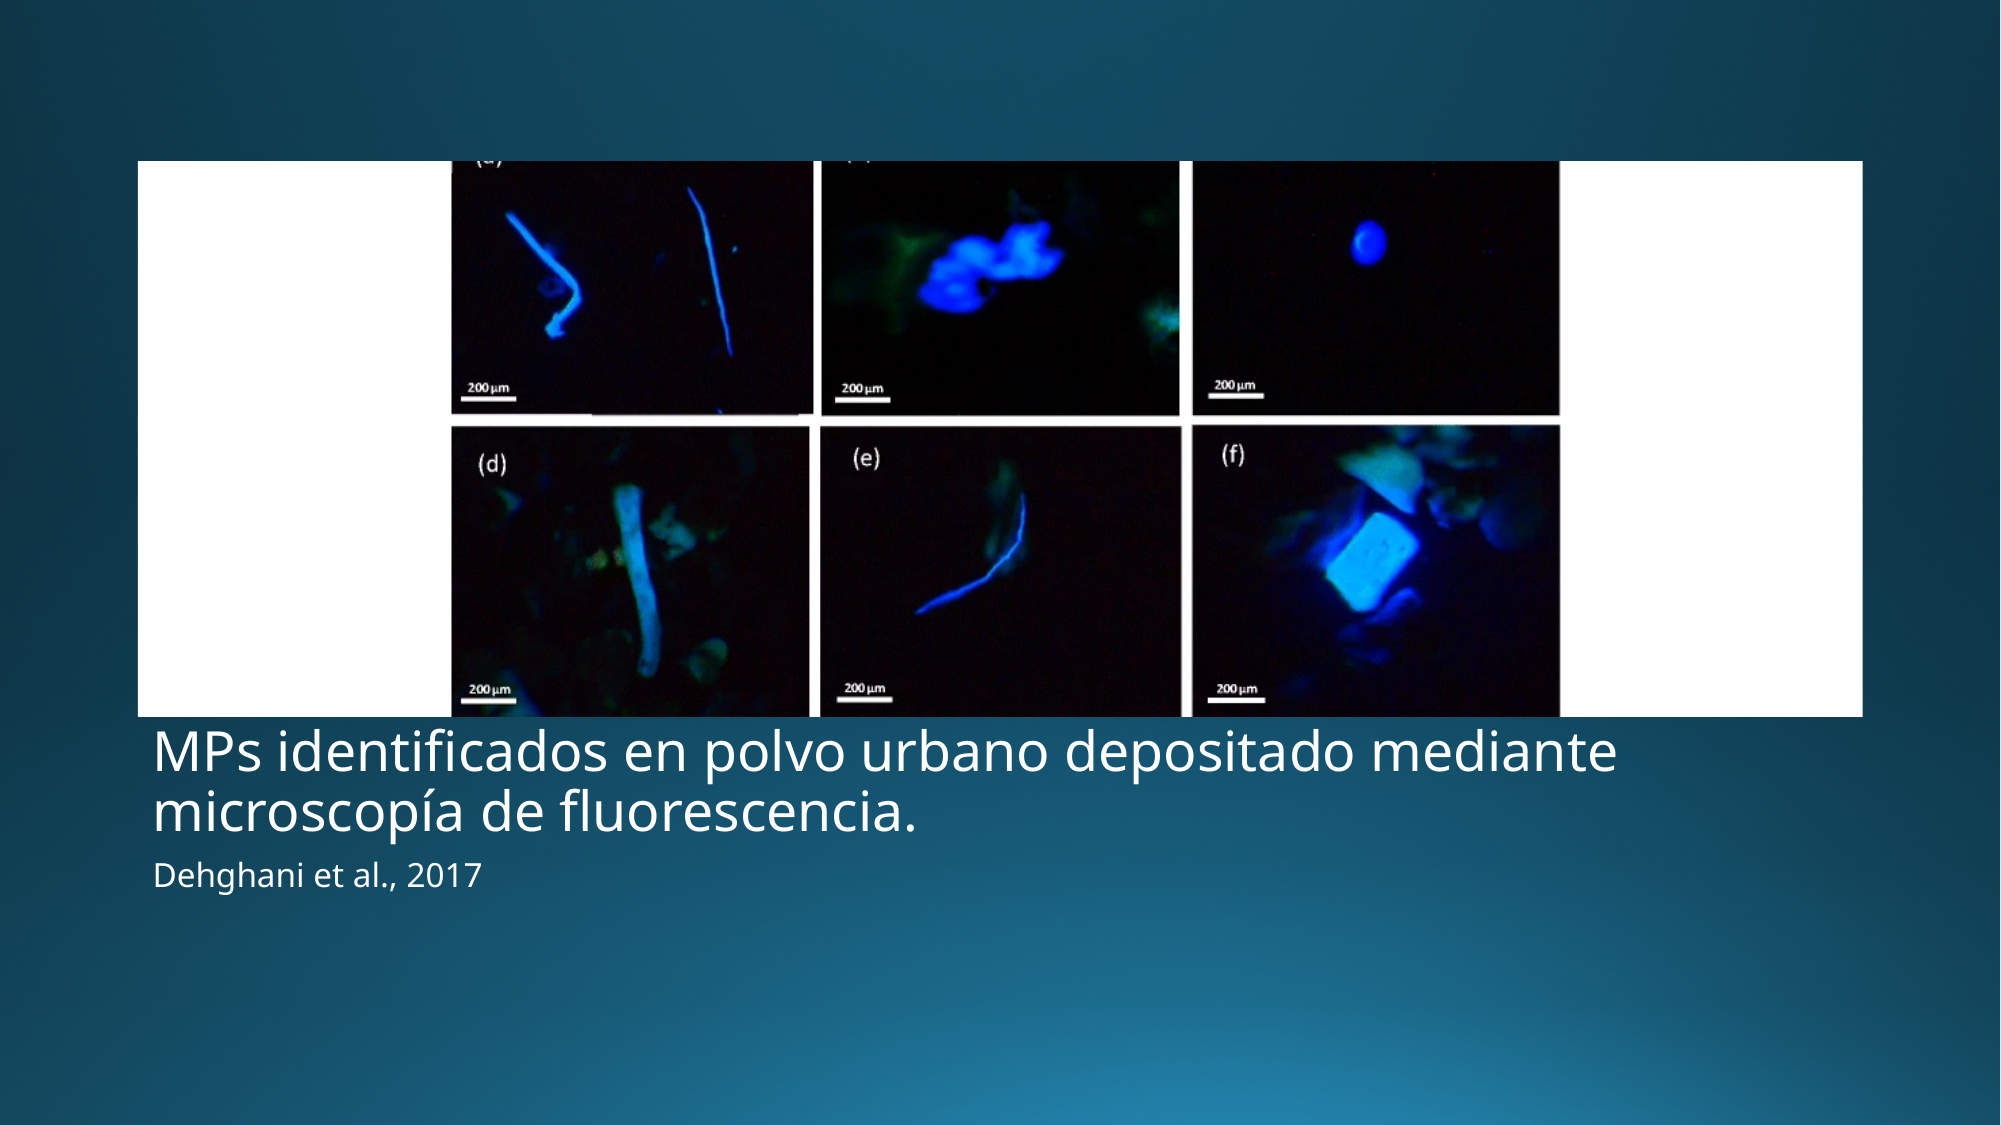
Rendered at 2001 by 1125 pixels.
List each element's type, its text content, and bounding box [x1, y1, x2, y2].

picture [0, 0, 2001, 1125]
title MPs identificados en polvo urbano depositado mediante microscopía de fluorescencia. [137, 717, 1863, 850]
list Dehghani et al., 2017 [137, 850, 1863, 963]
